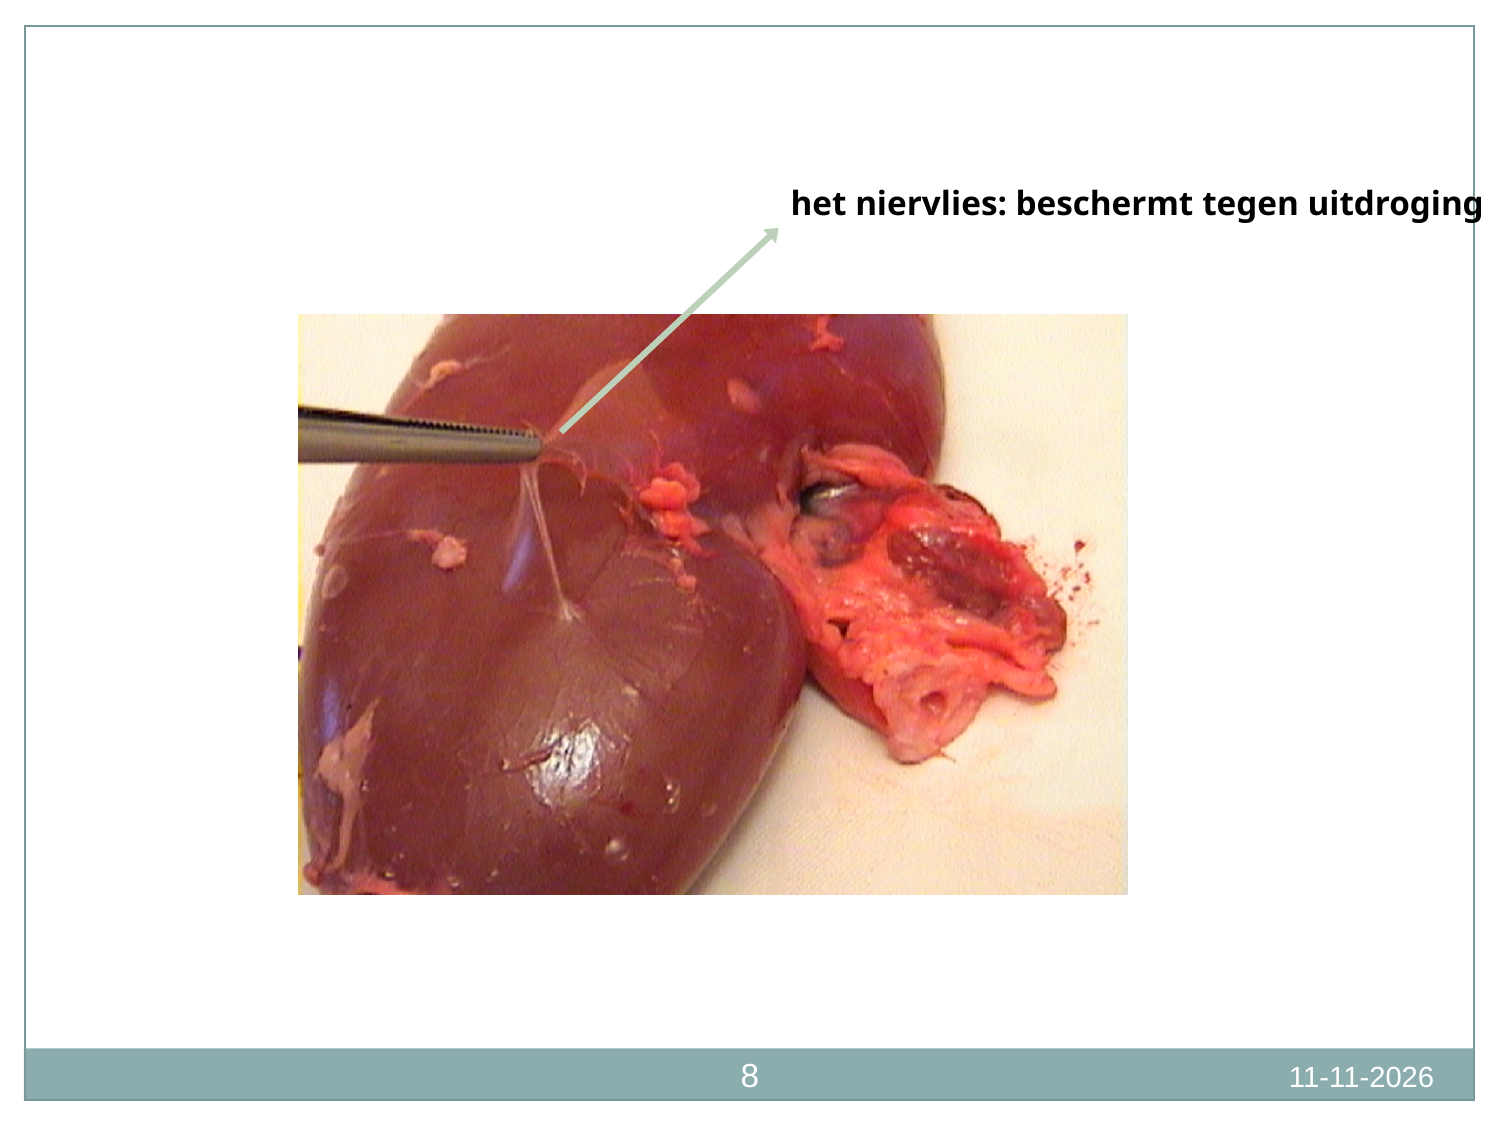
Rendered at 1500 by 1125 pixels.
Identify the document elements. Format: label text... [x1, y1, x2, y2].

text_box het niervlies: beschermt tegen uitdroging [778, 175, 1500, 228]
picture [297, 314, 1129, 896]
slide_number 8 [699, 1037, 800, 1110]
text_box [560, 227, 779, 433]
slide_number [950, 1050, 1450, 1111]
